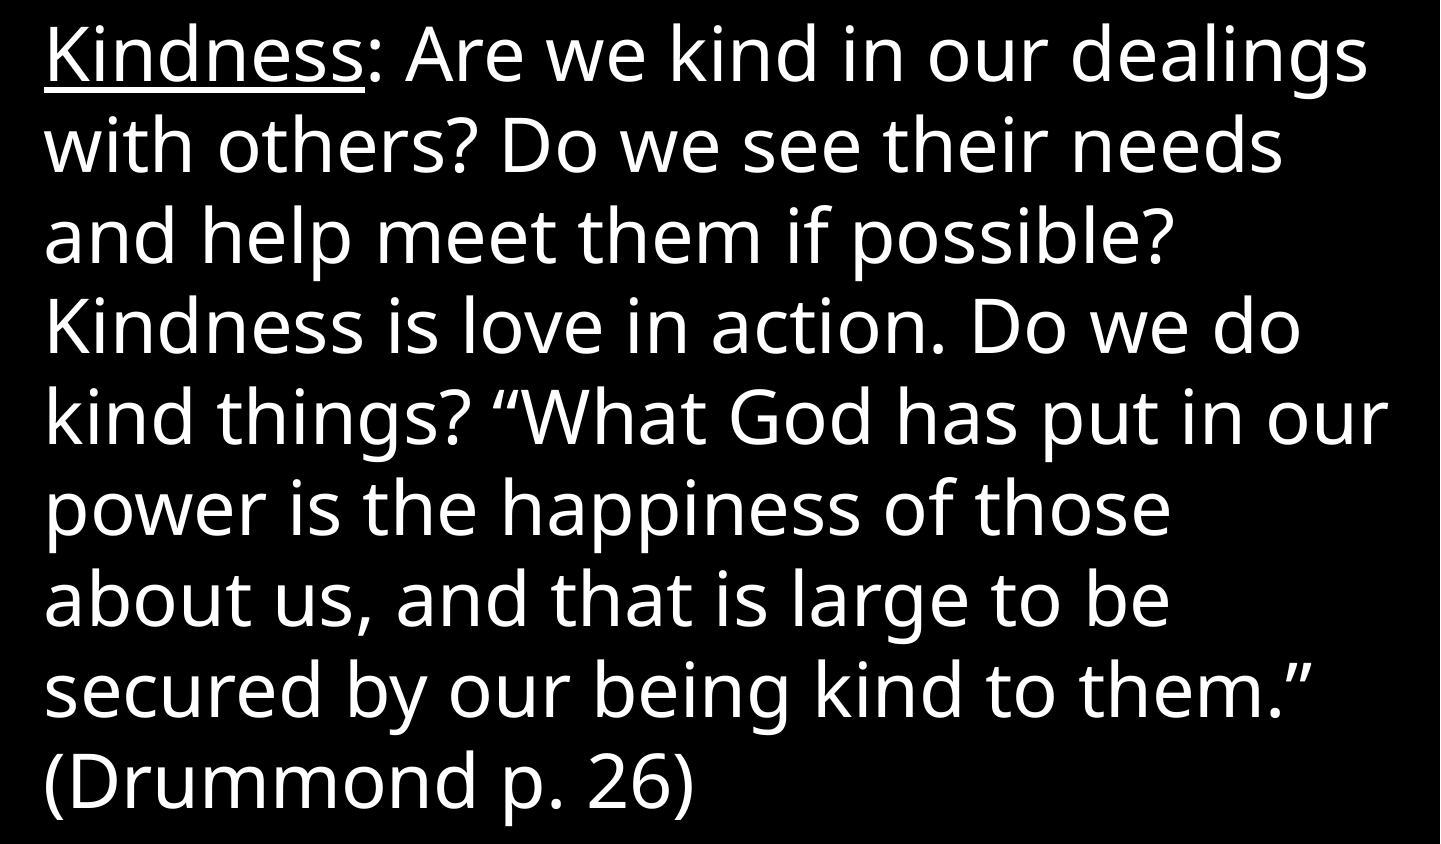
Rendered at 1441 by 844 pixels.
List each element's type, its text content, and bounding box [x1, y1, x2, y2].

subtitle Kindness: Are we kind in our dealings with others? Do we see their needs and help meet them if possible? Kindness is love in action. Do we do kind things? “What God has put in our power is the happiness of those about us, and that is large to be secured by our being kind to them.” (Drummond p. 26) [32, 0, 1408, 844]
